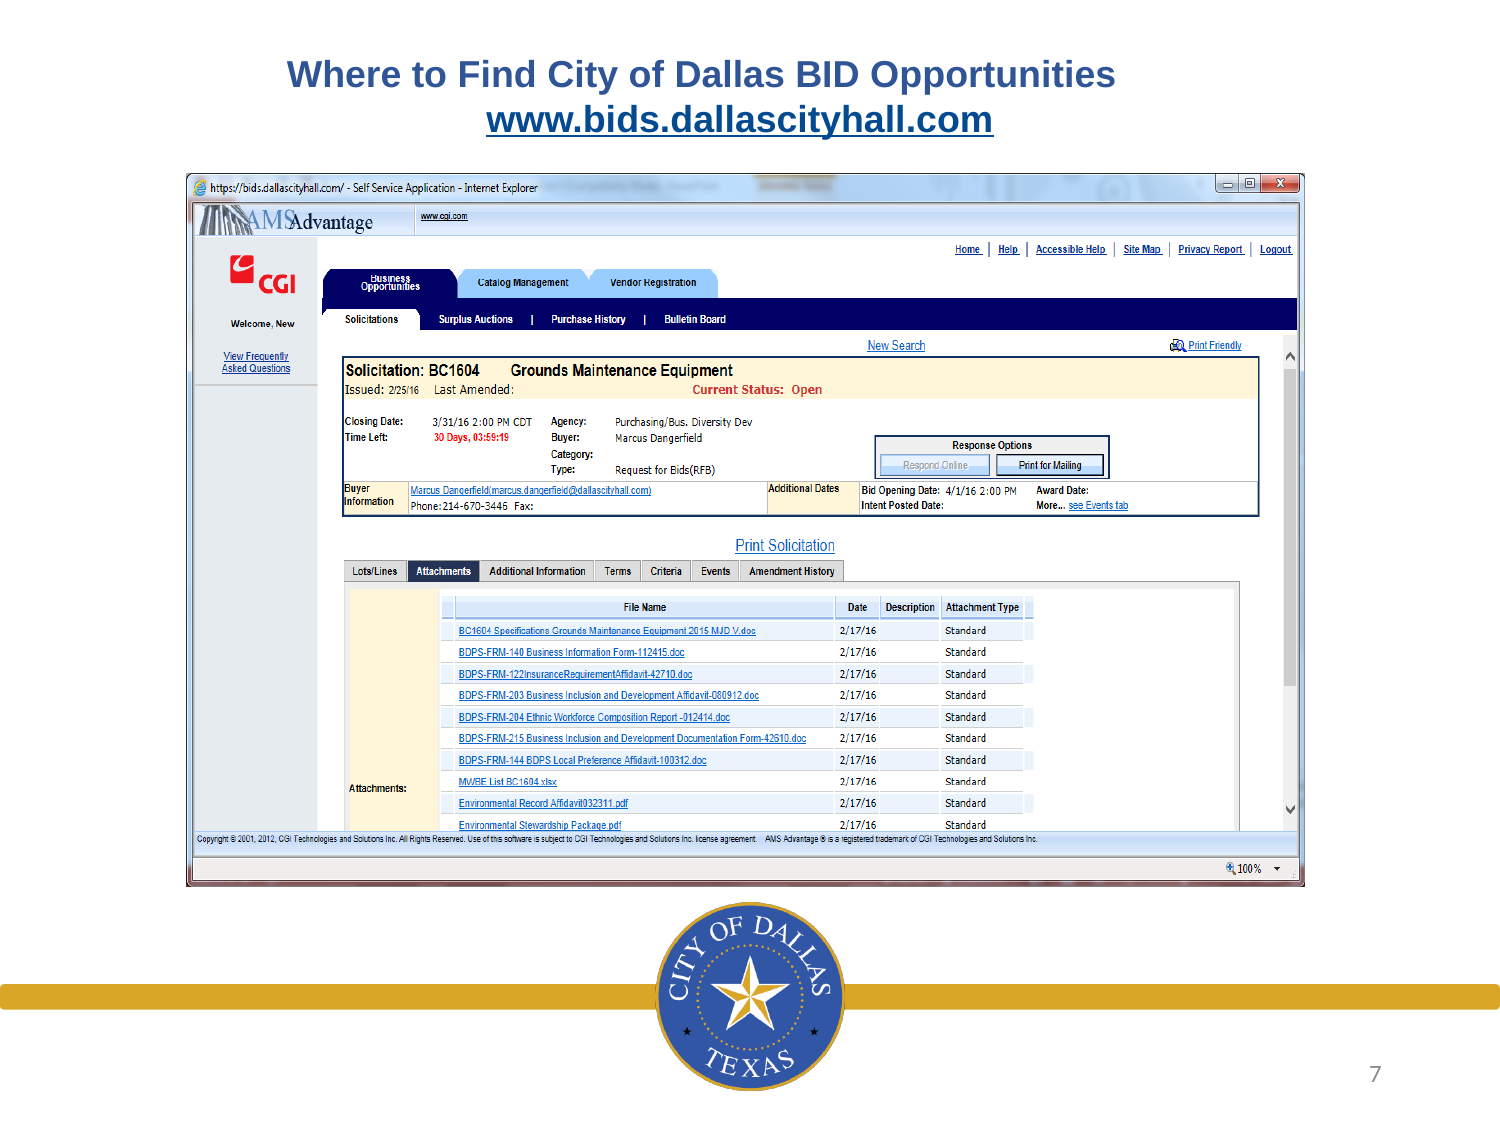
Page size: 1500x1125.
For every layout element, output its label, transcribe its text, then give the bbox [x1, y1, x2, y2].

text_box Where to Find City of Dallas BID Opportunities www.bids.dallascityhall.com [209, 43, 1305, 148]
text_box [845, 983, 1500, 1011]
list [186, 173, 1305, 887]
picture [655, 902, 845, 1092]
text_box [0, 983, 655, 1011]
slide_number 7 [1059, 1042, 1397, 1103]
